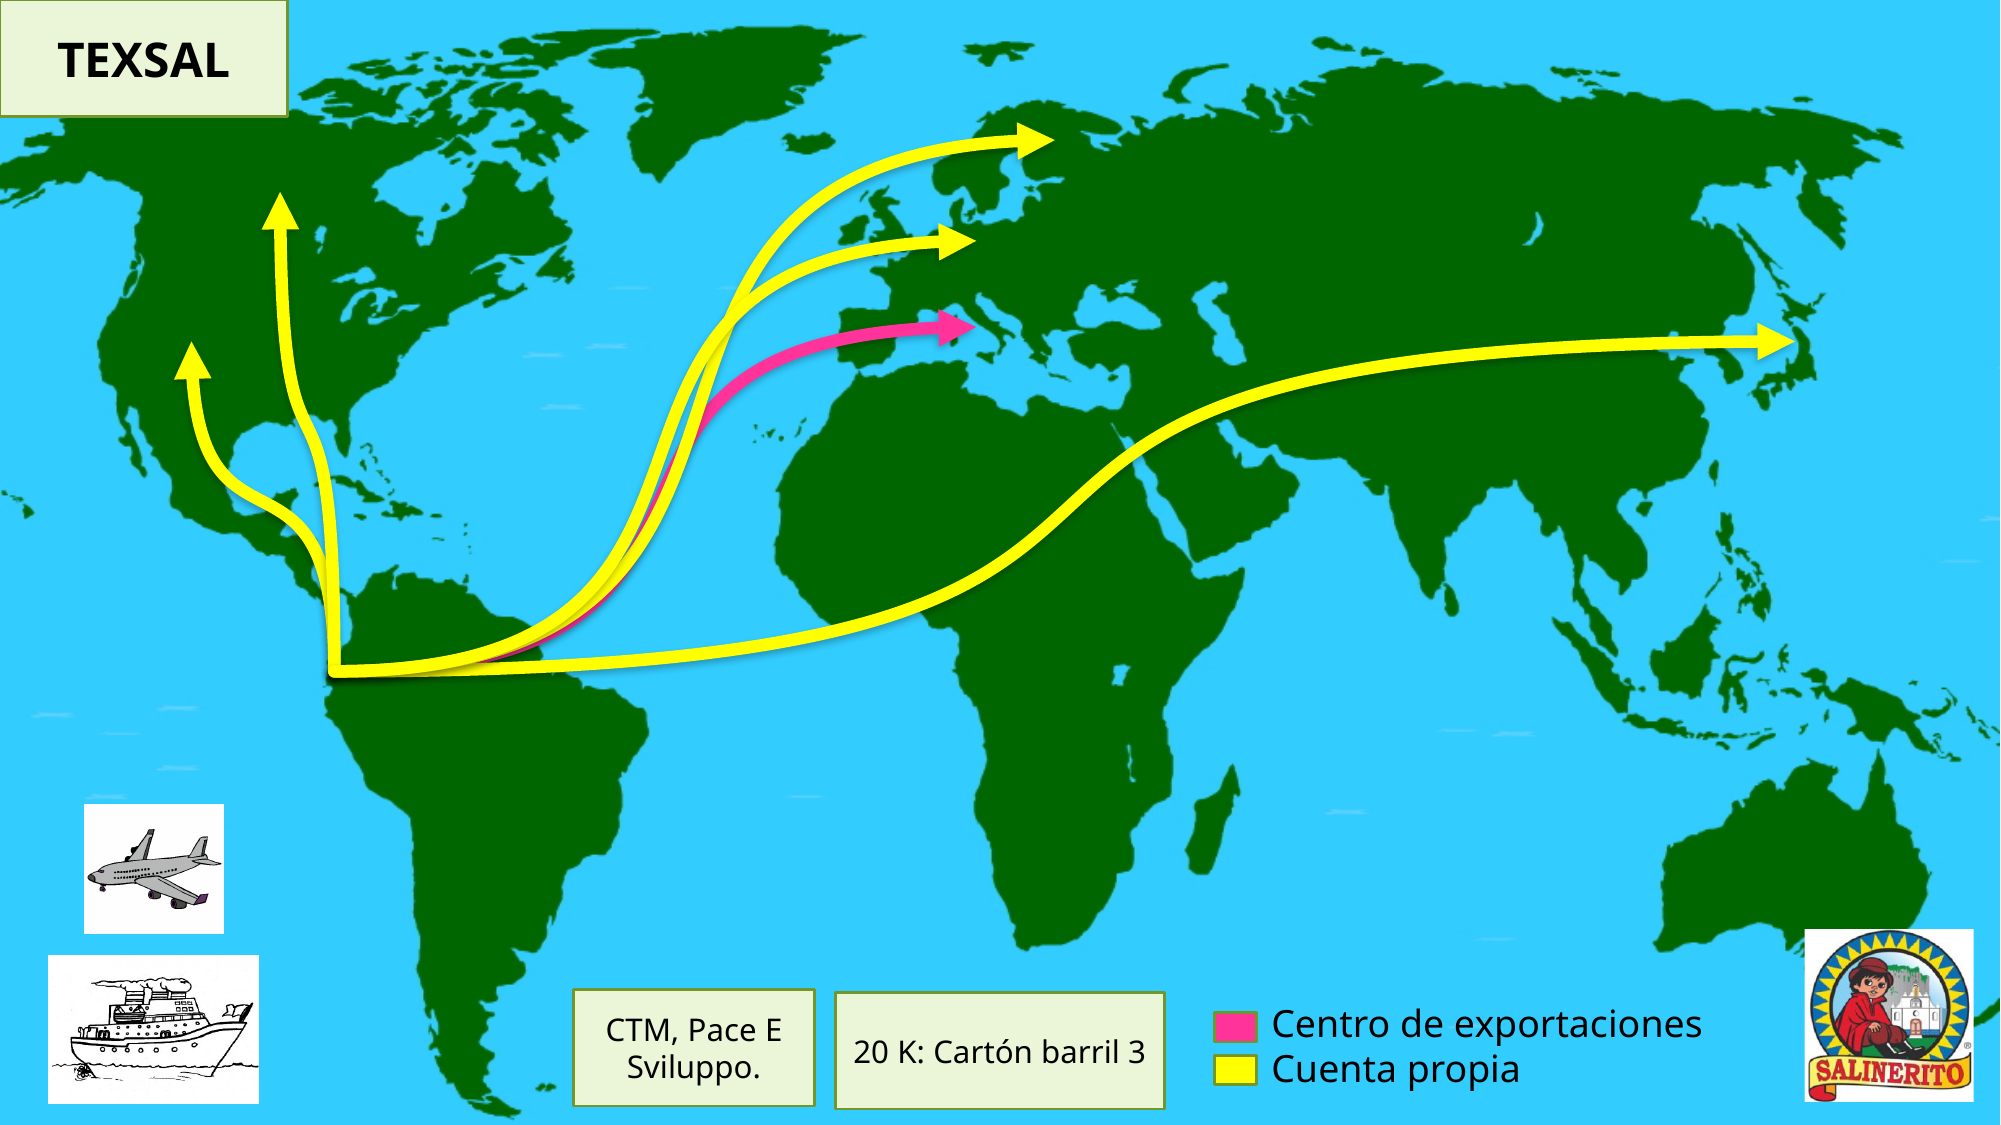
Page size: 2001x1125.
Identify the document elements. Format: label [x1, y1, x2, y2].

text_box [67, 404, 328, 459]
text_box [334, 139, 1056, 672]
text_box [1057, 341, 1796, 672]
picture [0, 0, 2000, 1125]
text_box [334, 240, 977, 672]
text_box [97, 466, 328, 579]
